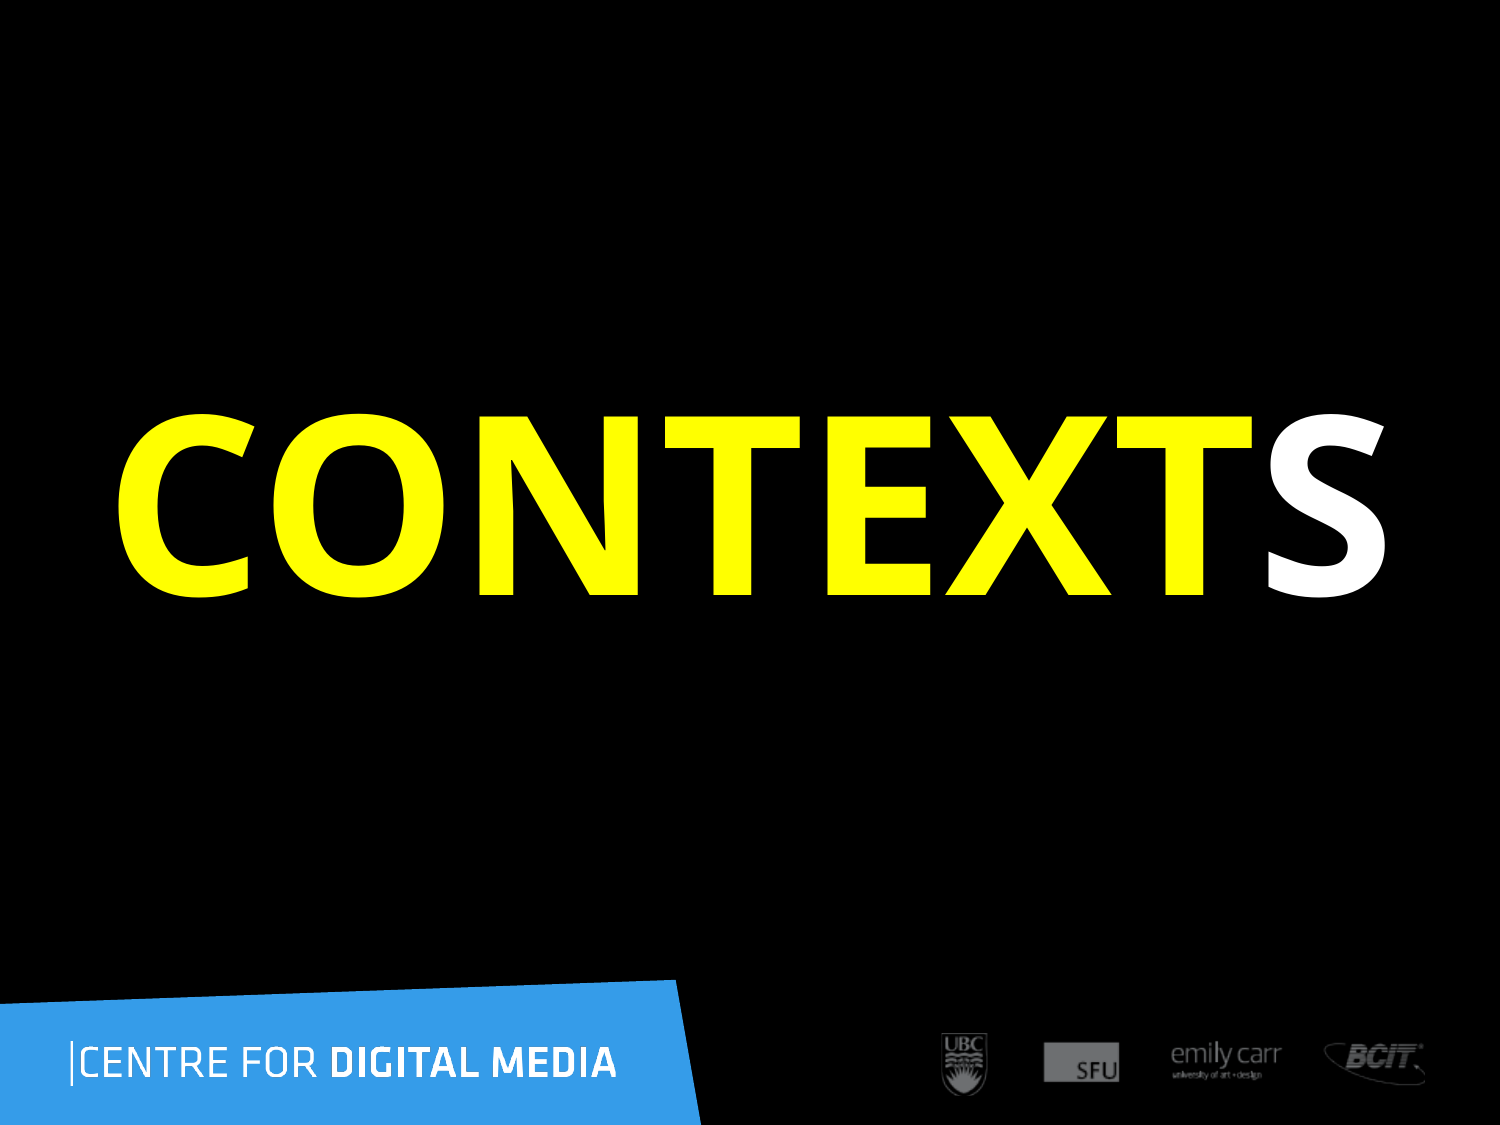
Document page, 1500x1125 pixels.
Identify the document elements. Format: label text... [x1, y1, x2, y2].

list CONTEXTS [75, 332, 1425, 967]
